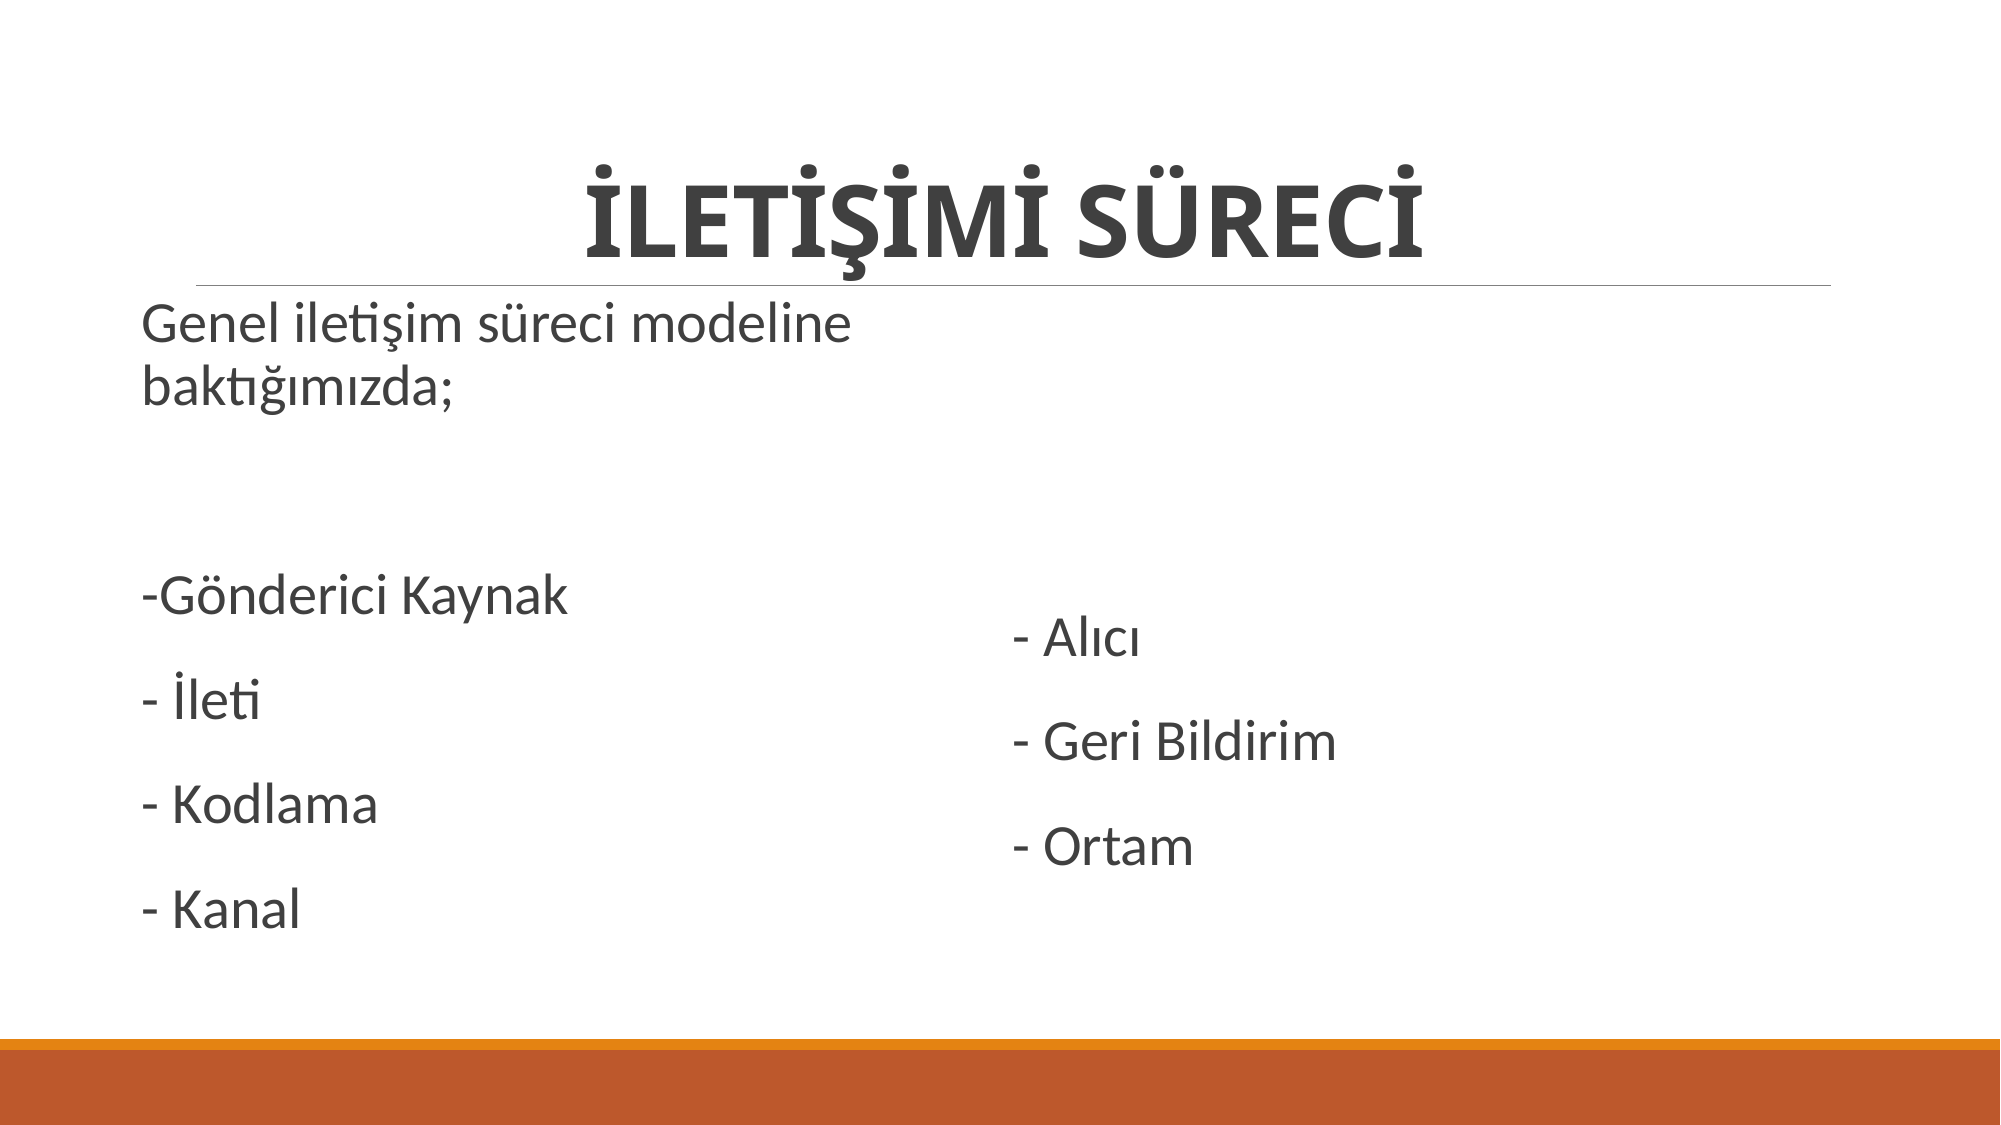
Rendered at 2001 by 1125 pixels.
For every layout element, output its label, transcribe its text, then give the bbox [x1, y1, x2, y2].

title İLETİŞİMİ SÜRECİ [180, 47, 1830, 285]
list Genel iletişim süreci modeline baktığımızda; -Gönderici Kaynak - İleti - Kodlama - Kanal - Alıcı - Geri Bildirim - Ortam [126, 285, 1868, 1074]
